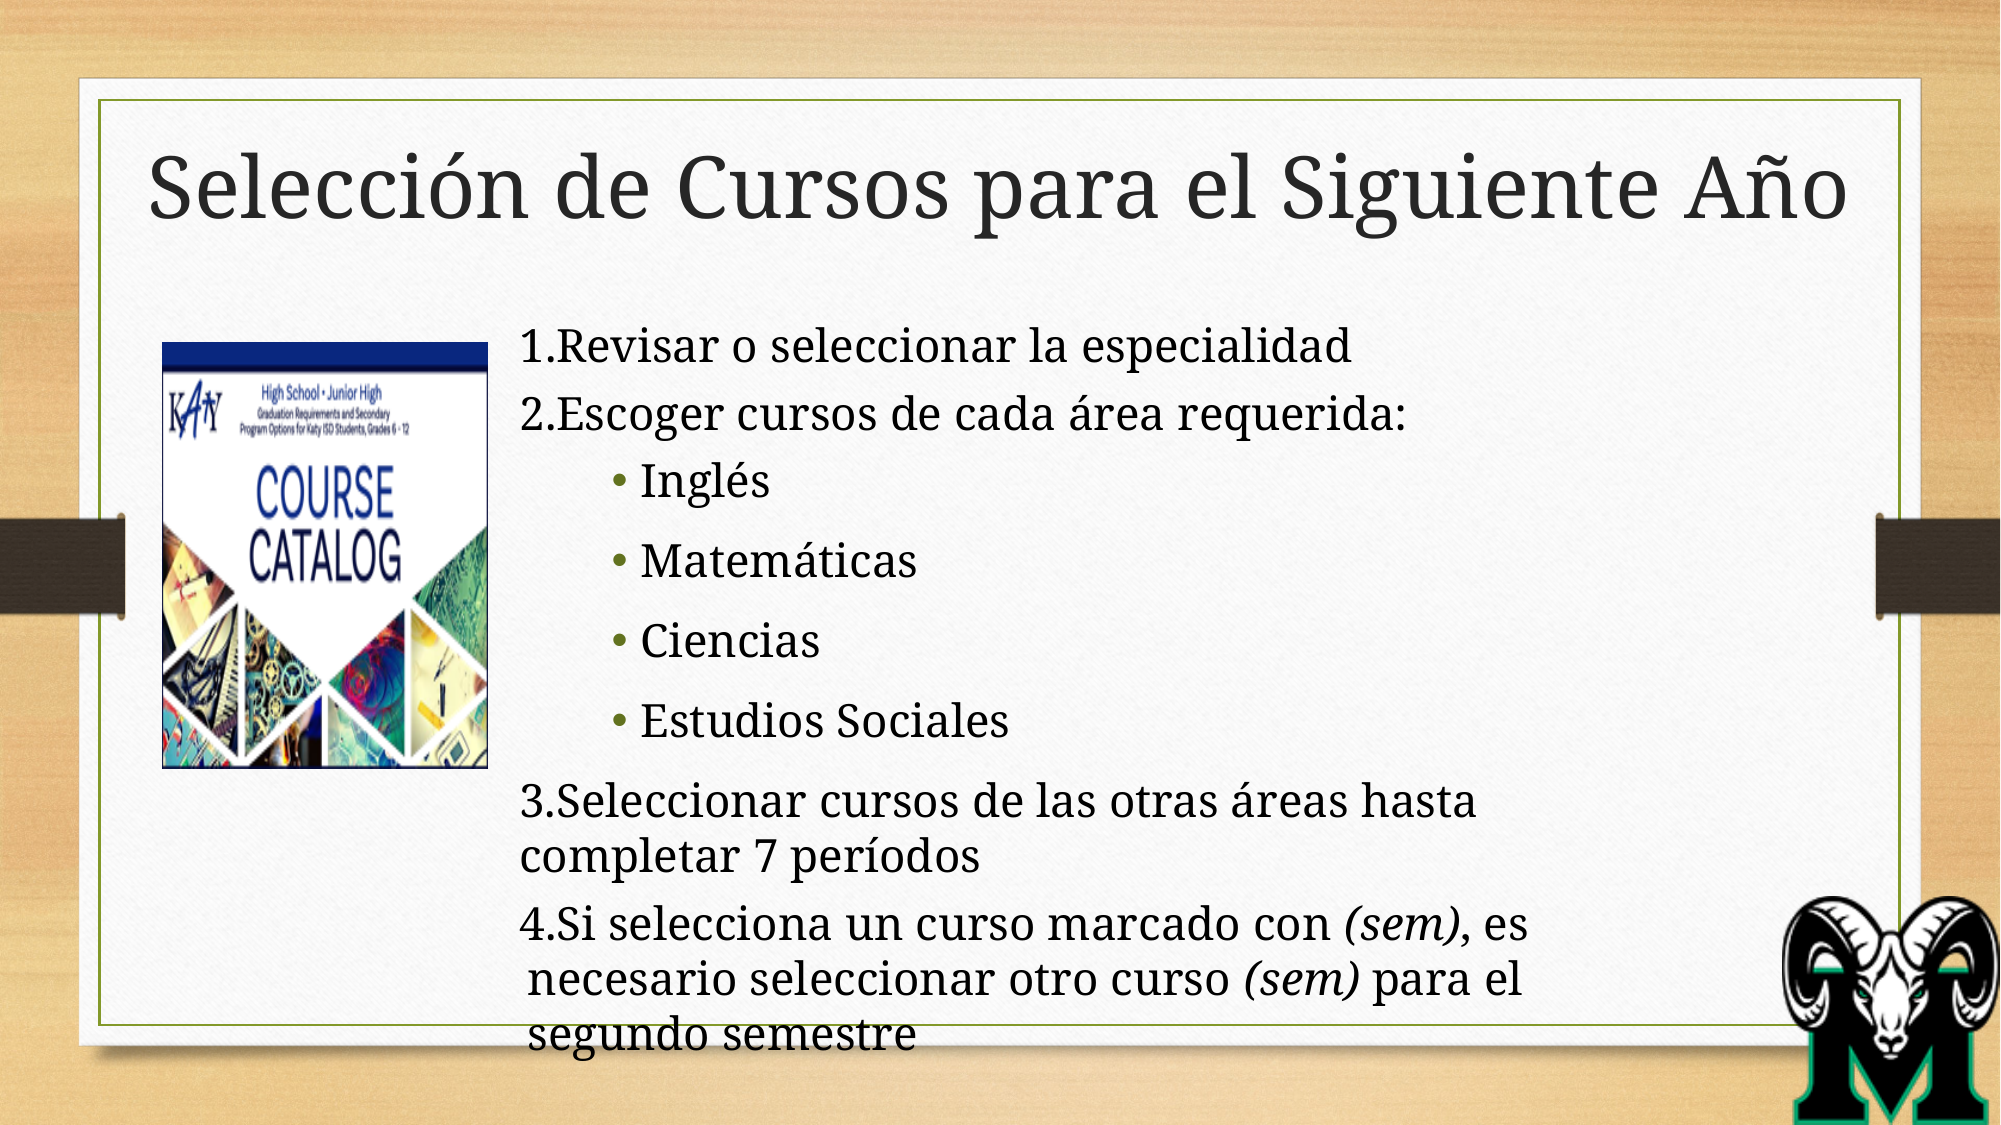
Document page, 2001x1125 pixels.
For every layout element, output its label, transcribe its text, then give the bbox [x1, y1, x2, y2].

list Revisar o seleccionar la especialidad Escoger cursos de cada área requerida: Inglés Matemáticas Ciencias Estudios Sociales 3.Seleccionar cursos de las otras áreas hasta completar 7 períodos Si selecciona un curso marcado con (sem), es necesario seleccionar otro curso (sem) para el segundo semestre [504, 309, 1724, 1125]
picture [0, 0, 2001, 1125]
title Selección de Cursos para el Siguiente Año [85, 77, 1915, 291]
